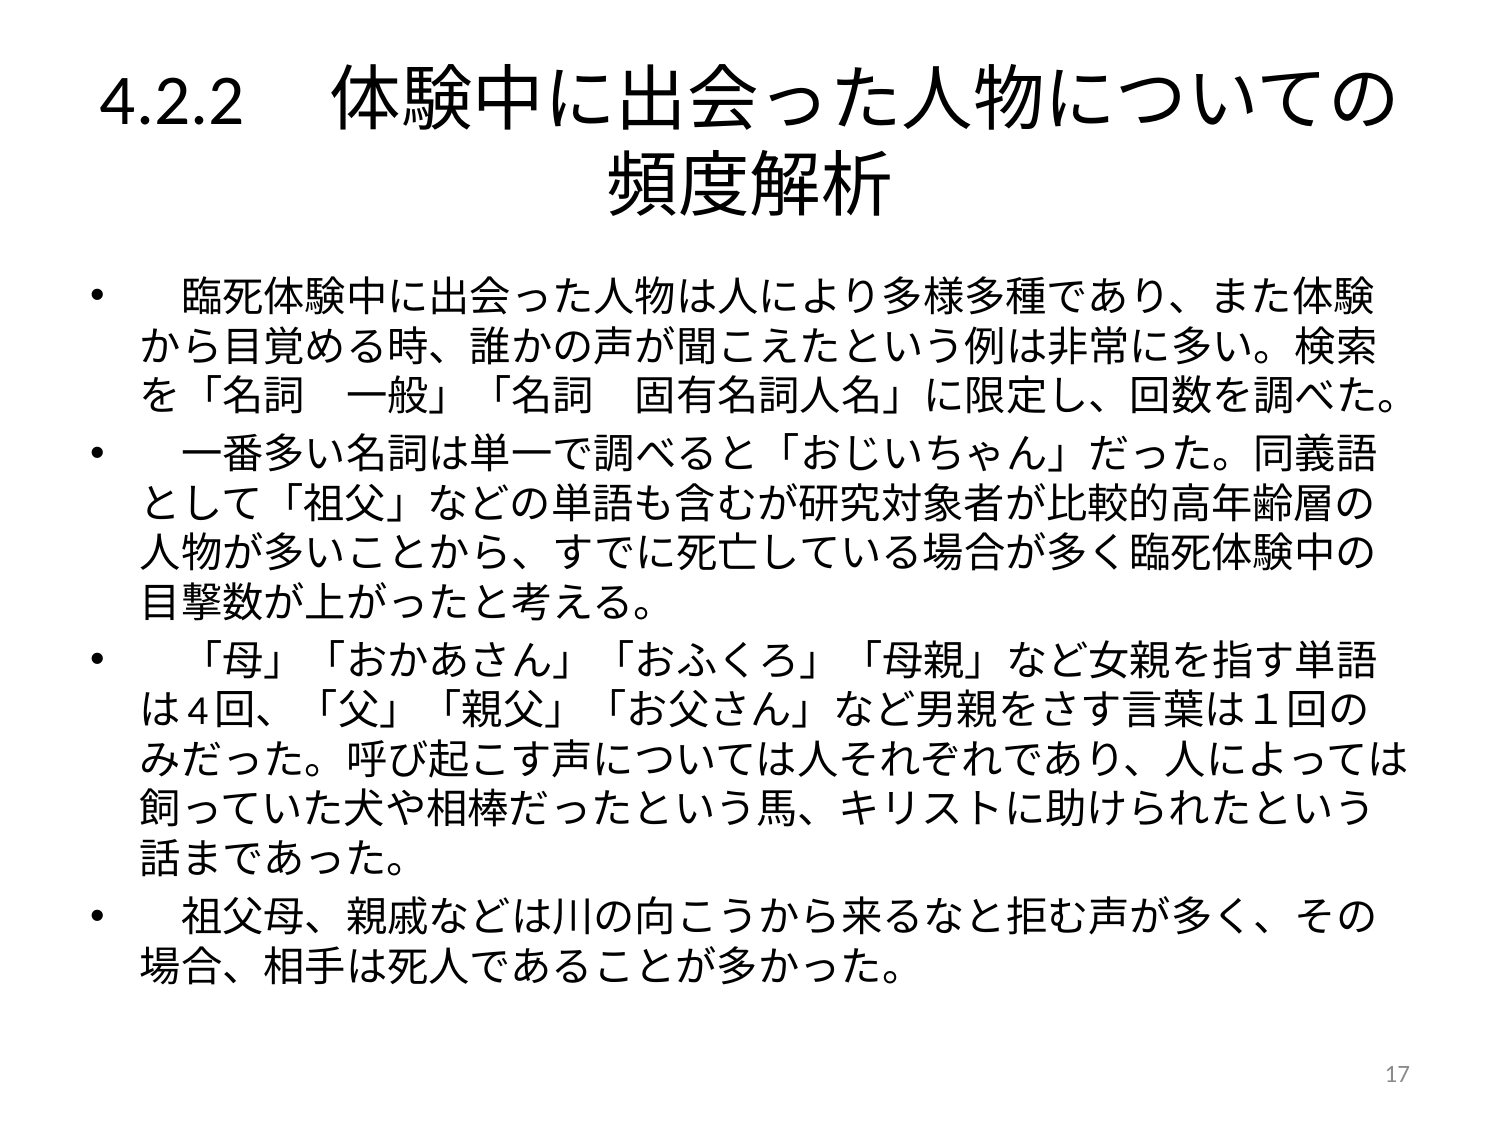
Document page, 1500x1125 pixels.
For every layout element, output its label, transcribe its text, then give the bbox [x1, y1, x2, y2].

list 臨死体験中に出会った人物は人により多様多種であり、また体験から目覚める時、誰かの声が聞こえたという例は非常に多い。検索を「名詞 一般」「名詞 固有名詞人名」に限定し、回数を調べた。 一番多い名詞は単一で調べると「おじいちゃん」だった。同義語として「祖父」などの単語も含むが研究対象者が比較的高年齢層の人物が多いことから、すでに死亡している場合が多く臨死体験中の目撃数が上がったと考える。 「母」「おかあさん」「おふくろ」「母親」など女親を指す単語は4回、「父」「親父」「お父さん」など男親をさす言葉は１回のみだった。呼び起こす声については人それぞれであり、人によっては飼っていた犬や相棒だったという馬、キリストに助けられたという話まであった。 祖父母、親戚などは川の向こうから来るなと拒む声が多く、その場合、相手は死人であることが多かった。 [75, 262, 1425, 1005]
title 4.2.2 体験中に出会った人物についての頻度解析 [75, 45, 1425, 233]
slide_number 17 [1074, 1042, 1425, 1103]
